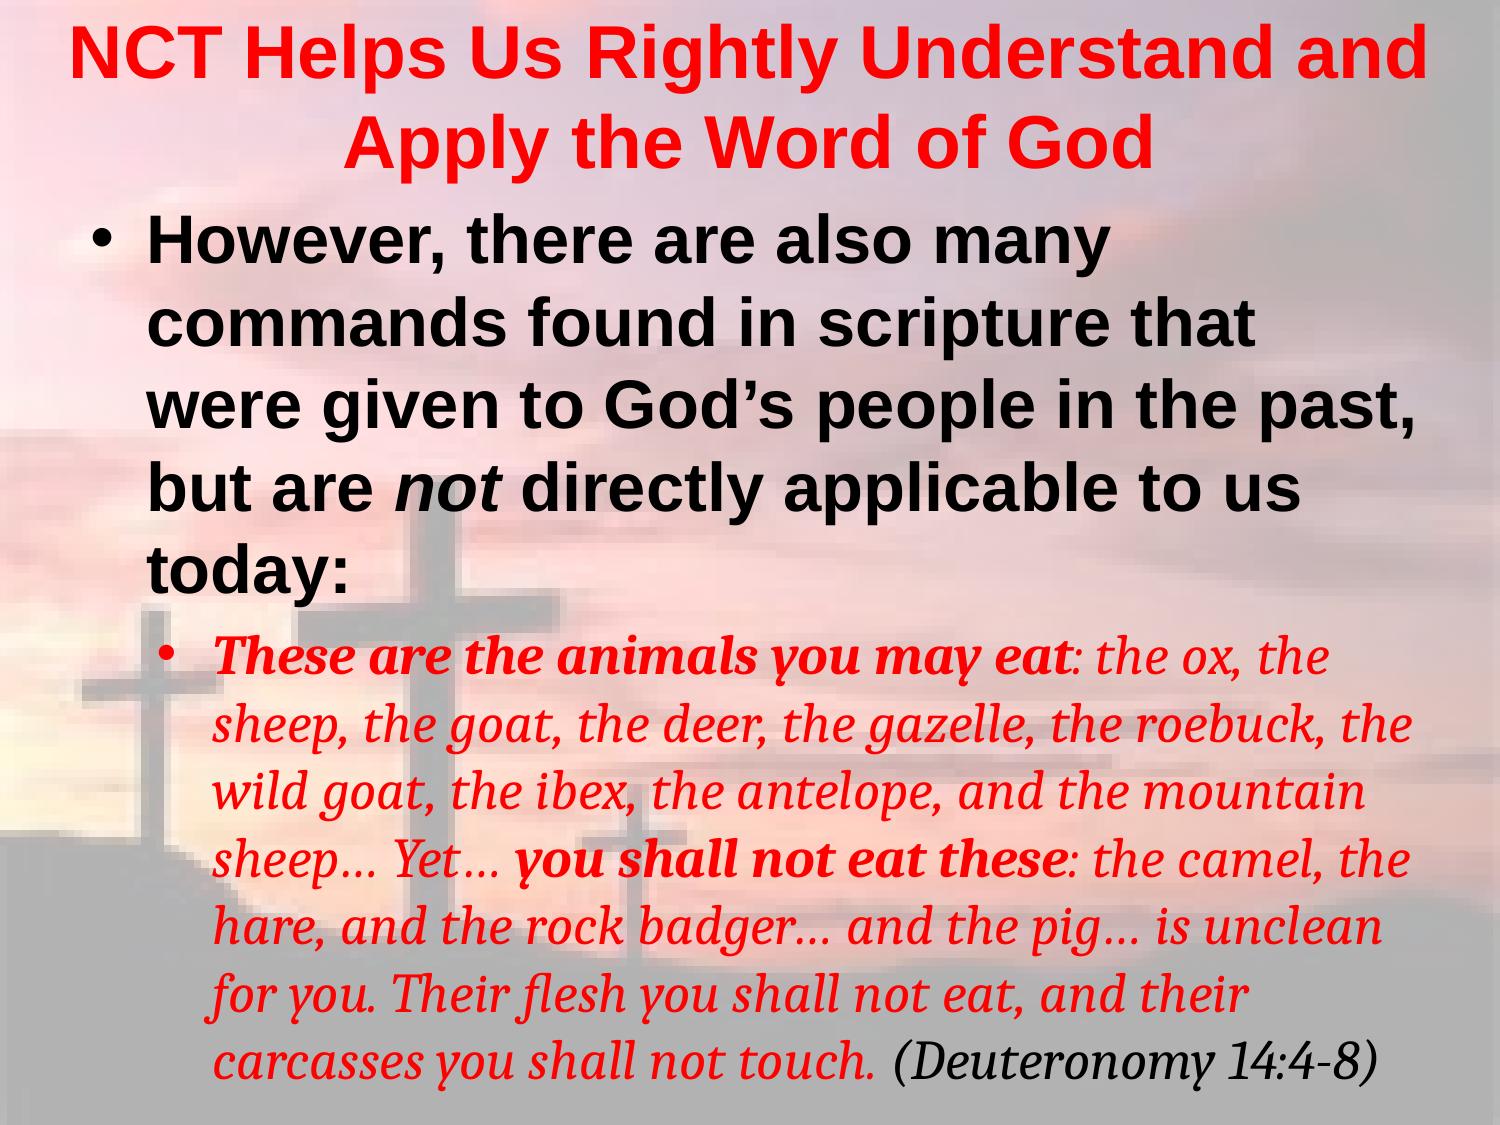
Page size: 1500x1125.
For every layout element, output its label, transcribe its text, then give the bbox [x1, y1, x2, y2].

subtitle However, there are also many commands found in scripture that were given to God’s people in the past, but are not directly applicable to us today: These are the animals you may eat: the ox, the sheep, the goat, the deer, the gazelle, the roebuck, the wild goat, the ibex, the antelope, and the mountain sheep… Yet… you shall not eat these: the camel, the hare, and the rock badger… and the pig… is unclean for you. Their flesh you shall not eat, and their carcasses you shall not touch. (Deuteronomy 14:4-8) [74, 187, 1438, 1125]
title NCT Helps Us Rightly Understand and Apply the Word of God [0, 0, 1500, 188]
